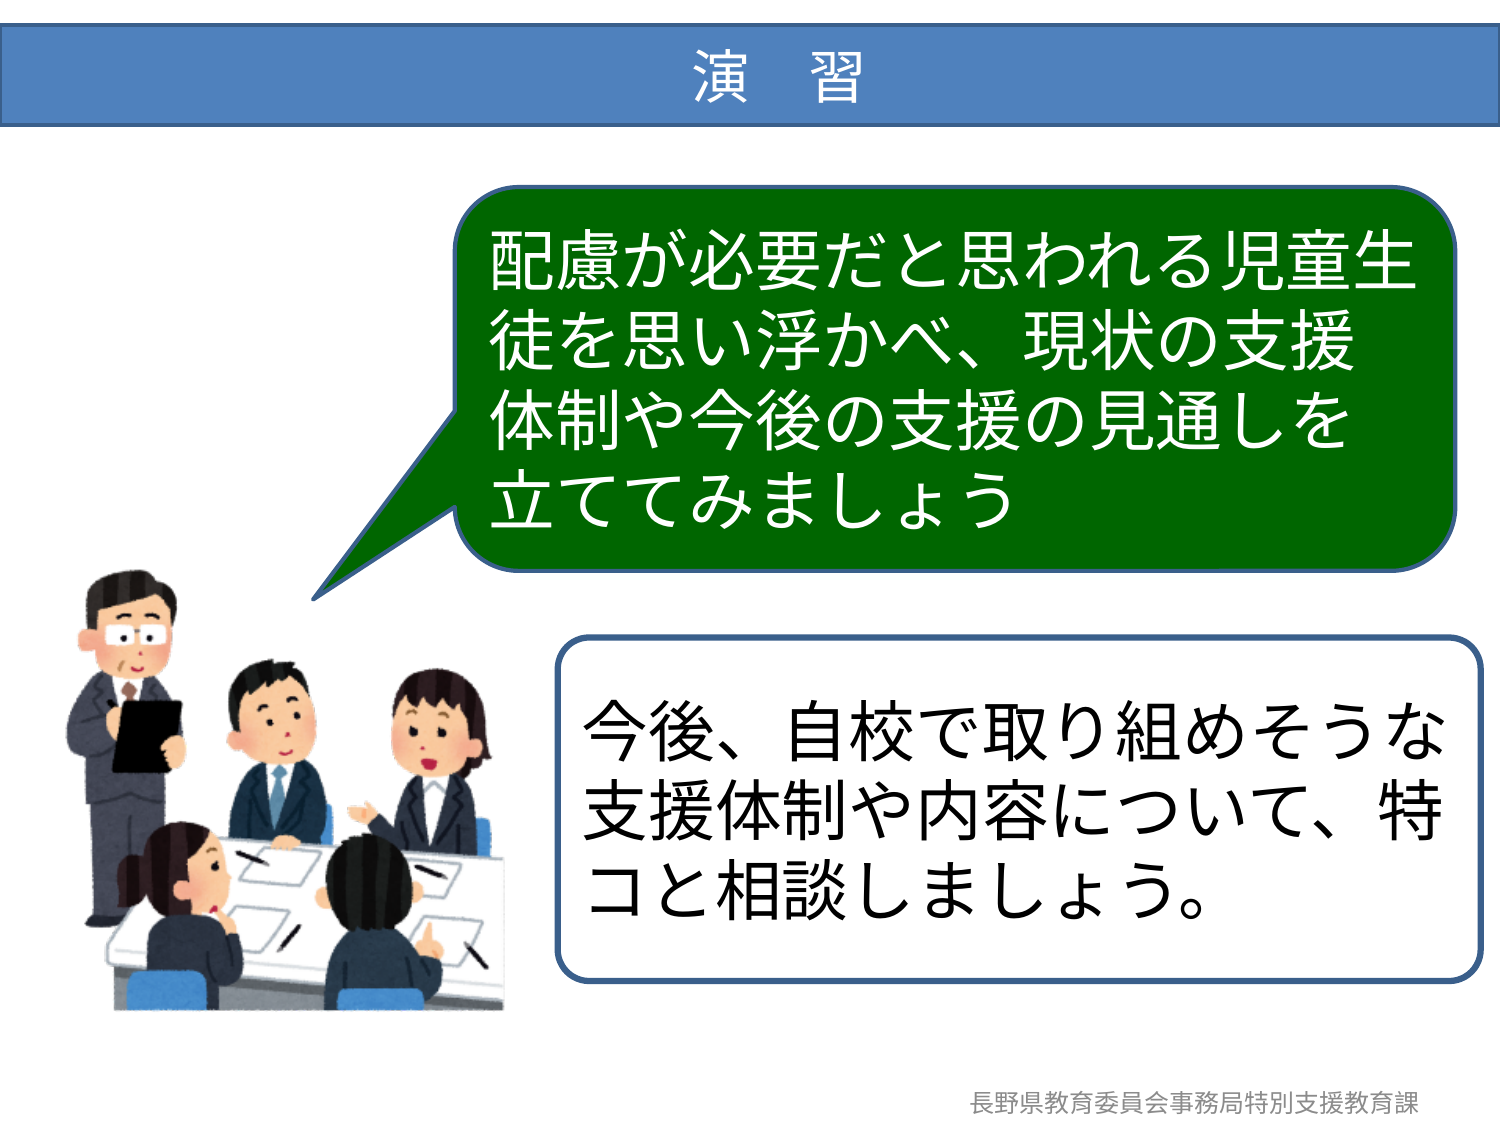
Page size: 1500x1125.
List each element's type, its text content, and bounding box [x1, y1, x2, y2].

text_box 今後、自校で取り組めそうな支援体制や内容について、特コと相談しましょう。 [555, 635, 1483, 984]
text_box 演 習 [0, 23, 1500, 127]
footer 長野県教育委員会事務局特別支援教育課 [939, 1072, 1450, 1125]
picture [58, 556, 520, 1024]
text_box 配慮が必要だと思われる児童生徒を思い浮かべ、現状の支援体制や今後の支援の見通しを立ててみましょう [344, 184, 1458, 573]
